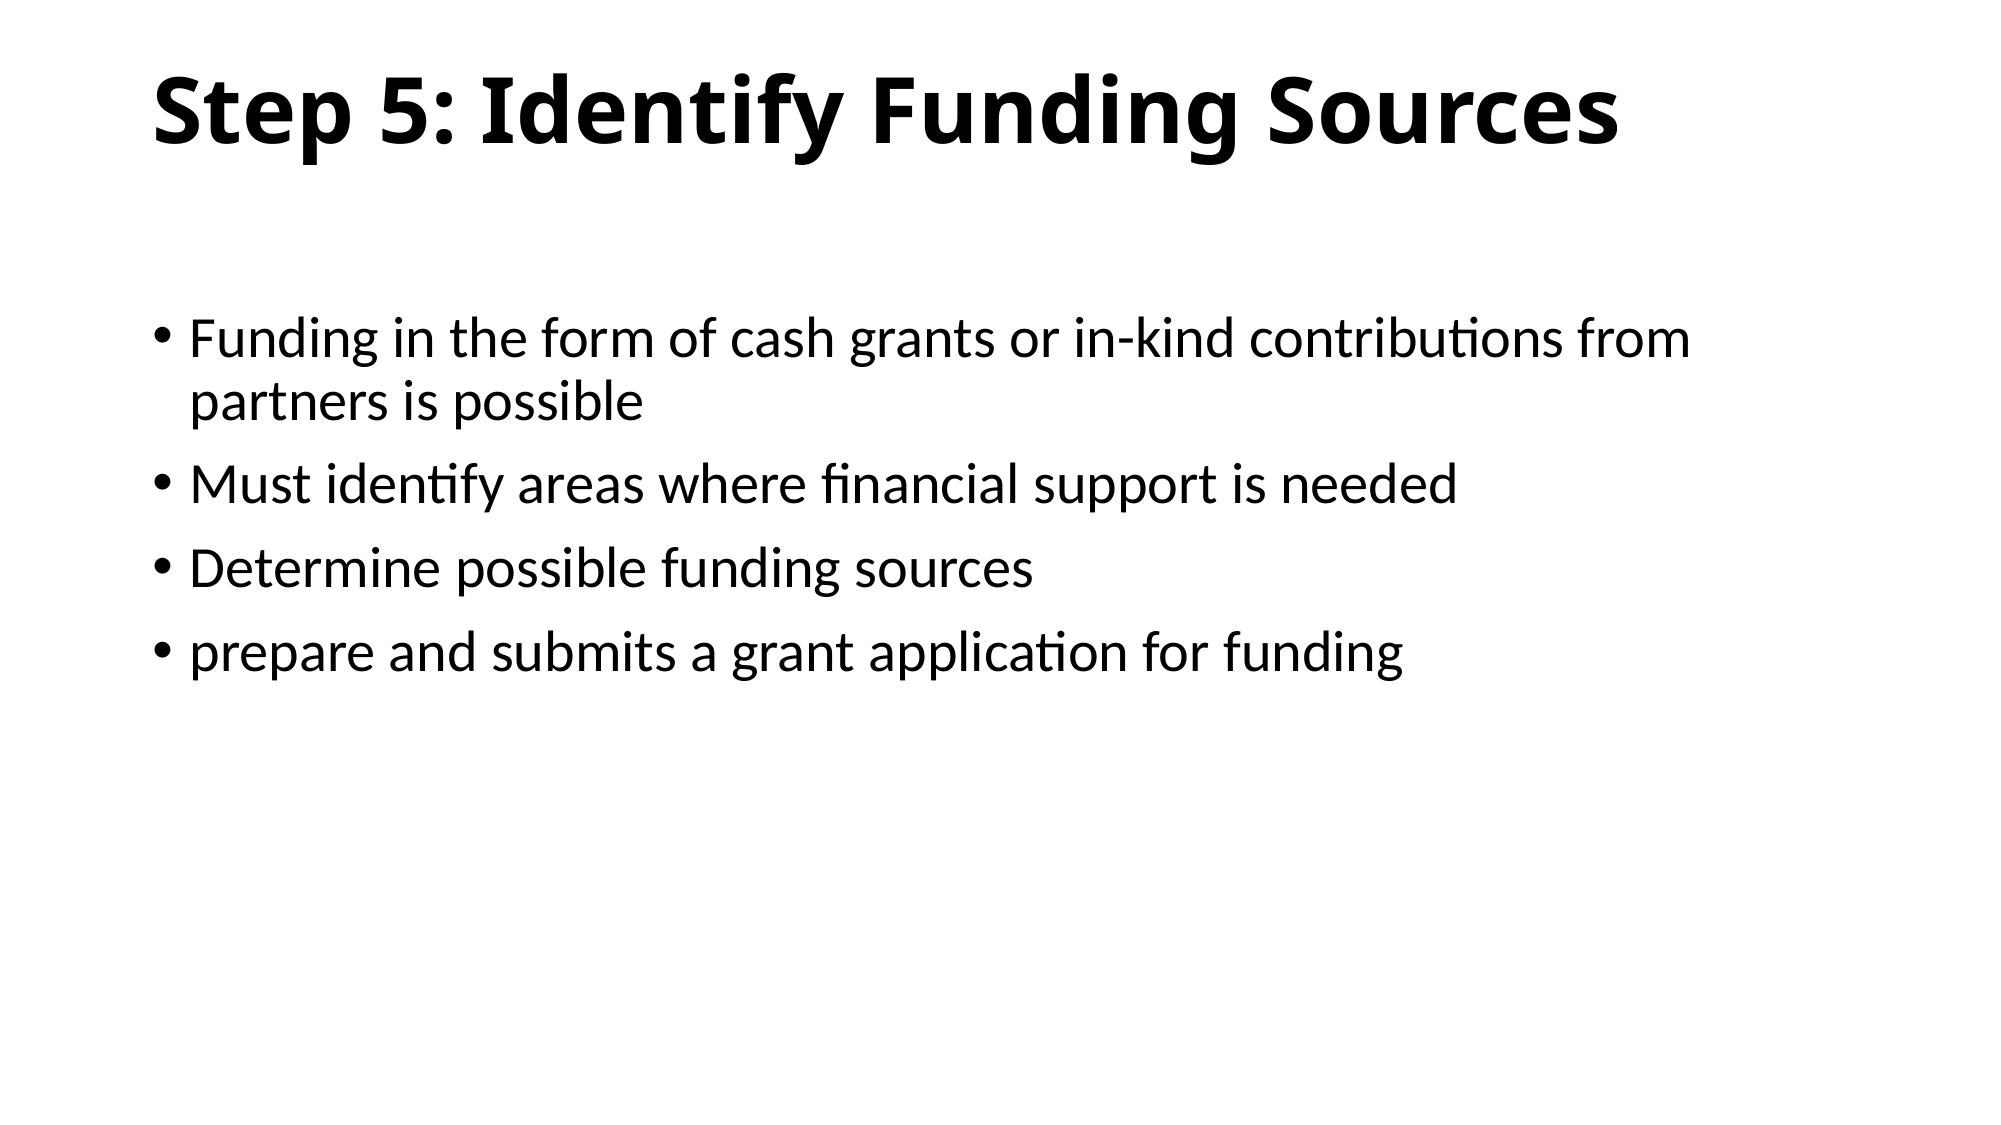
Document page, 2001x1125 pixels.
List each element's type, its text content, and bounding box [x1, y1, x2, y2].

list Funding in the form of cash grants or in-kind contributions from partners is possible Must identify areas where financial support is needed Determine possible funding sources prepare and submits a grant application for funding [137, 299, 1863, 1014]
title Step 5: Identify Funding Sources [137, 59, 1863, 278]
